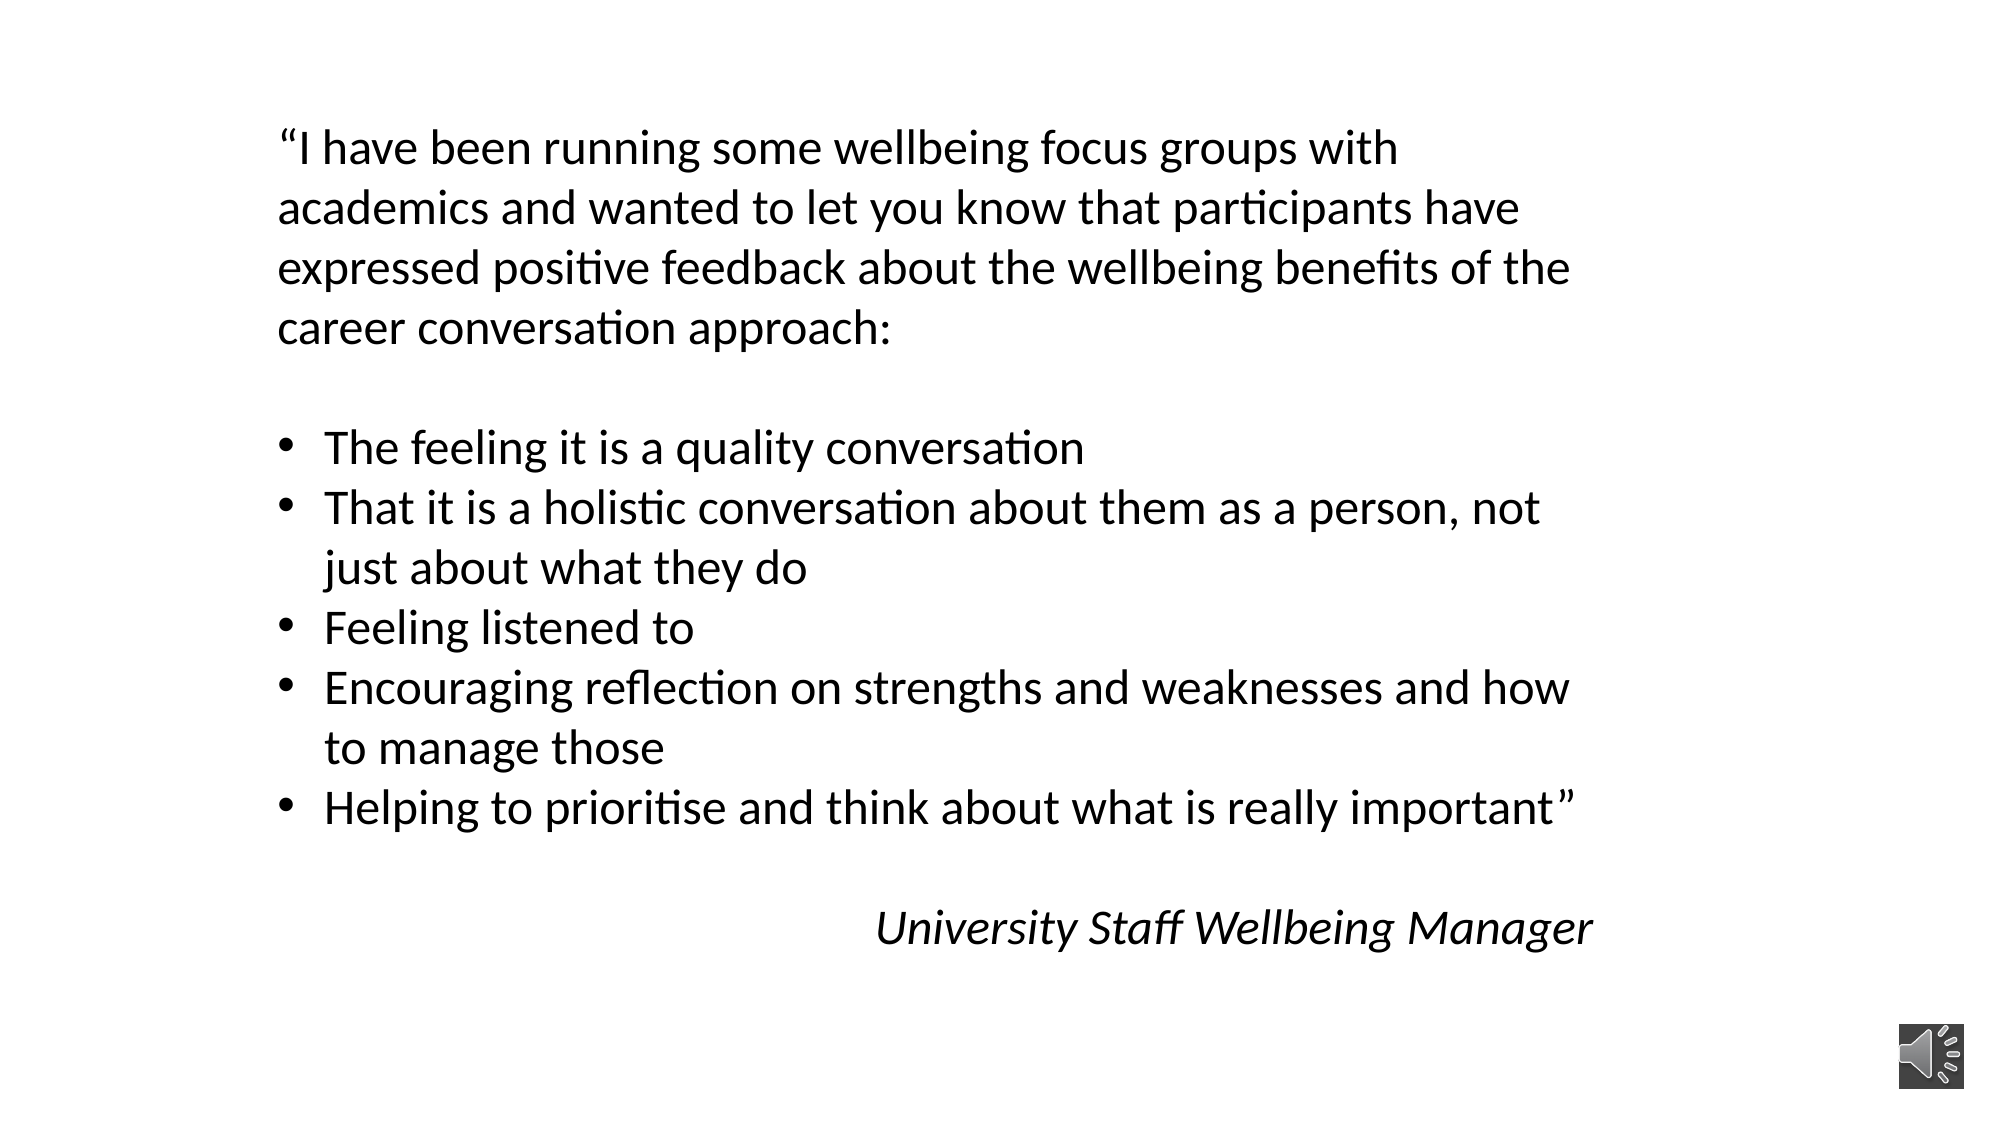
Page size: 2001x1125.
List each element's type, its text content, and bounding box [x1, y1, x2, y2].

picture [1897, 1022, 1965, 1090]
text_box “I have been running some wellbeing focus groups with academics and wanted to let you know that participants have expressed positive feedback about the wellbeing benefits of the career conversation approach: The feeling it is a quality conversation That it is a holistic conversation about them as a person, not just about what they do Feeling listened to Encouraging reflection on strengths and weaknesses and how to manage those Helping to prioritise and think about what is really important” University Staff Wellbeing Manager [262, 106, 1609, 962]
